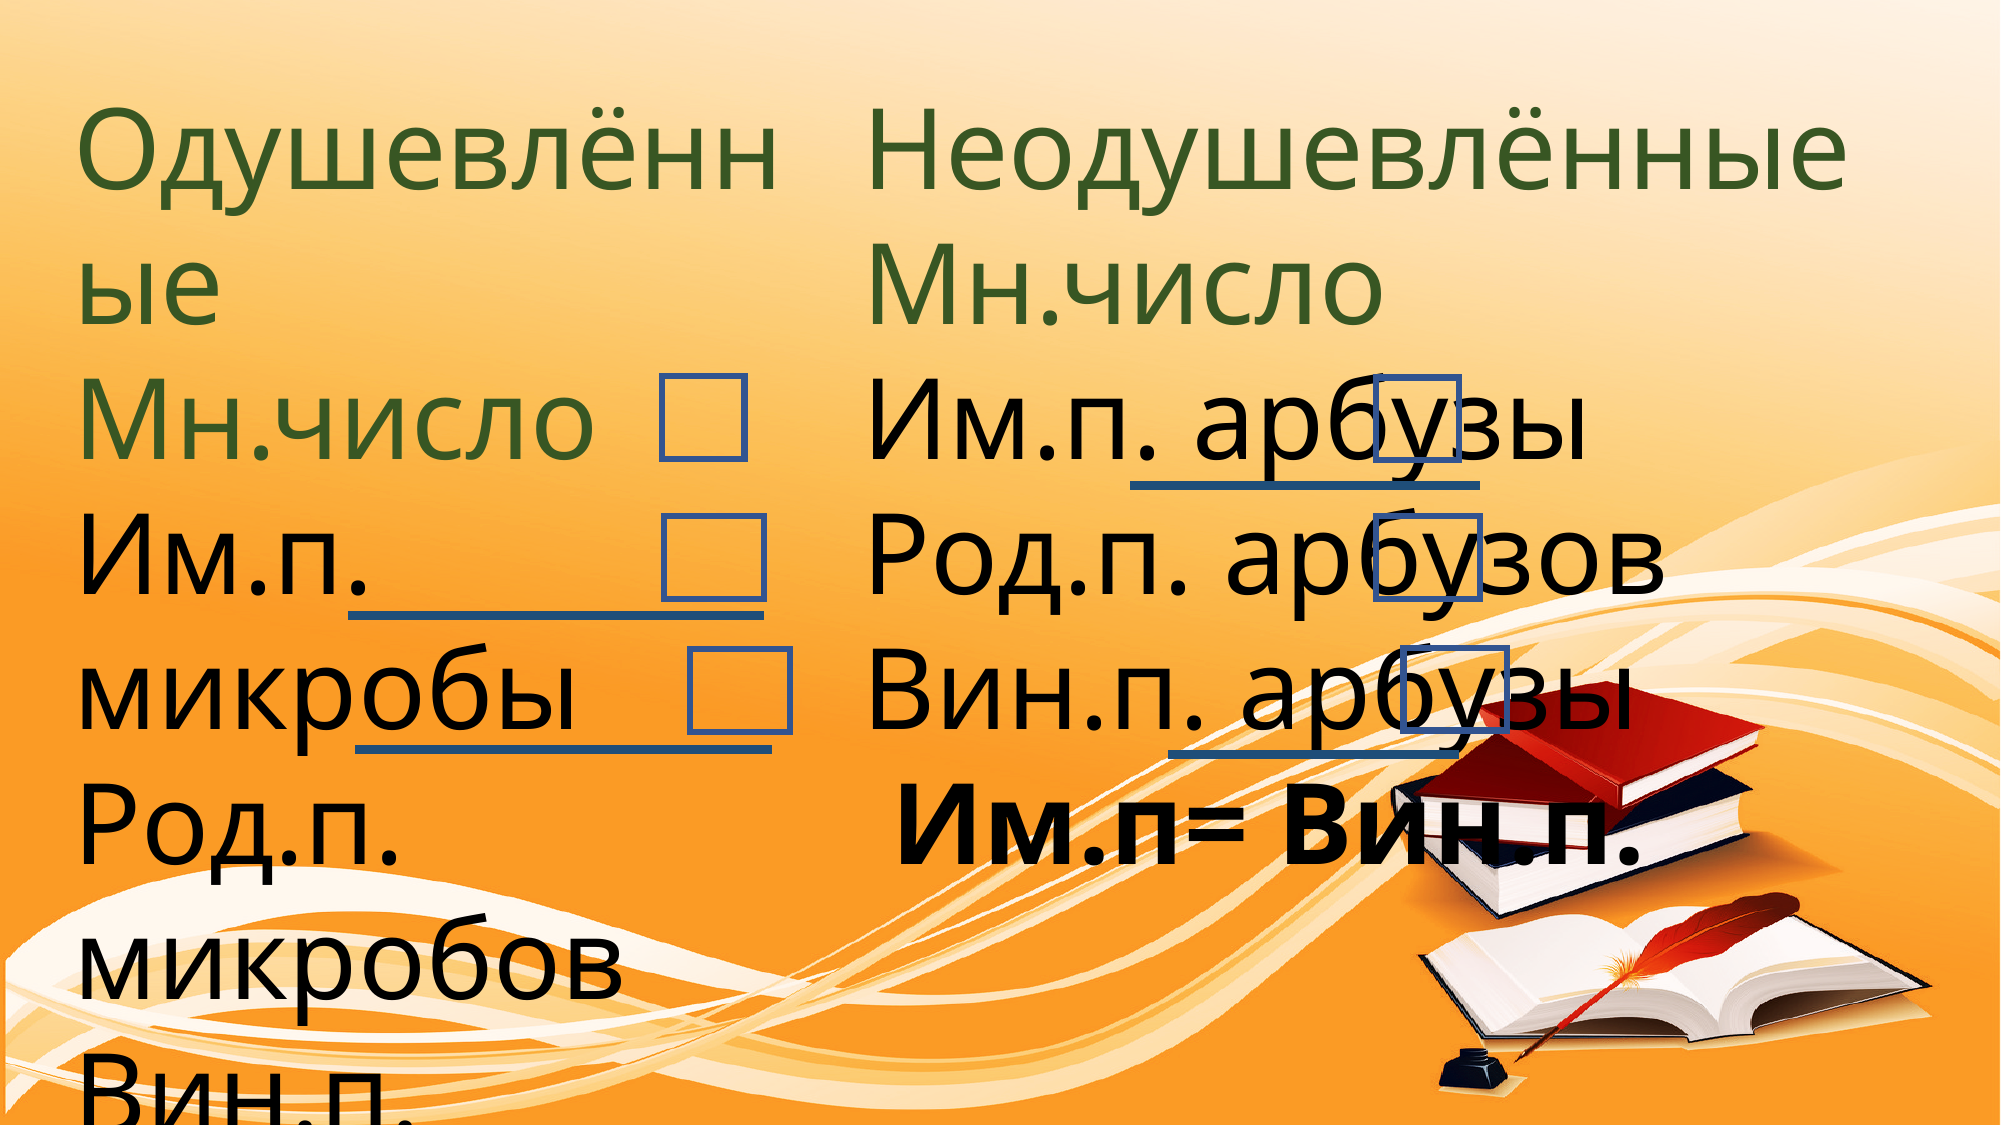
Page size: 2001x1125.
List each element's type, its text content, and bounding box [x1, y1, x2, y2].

text_box [689, 648, 791, 733]
text_box [1402, 647, 1508, 731]
text_box Неодушевлённые Мн.число Им.п. арбузы Род.п. арбузов Вин.п. арбузы Им.п= Вин.п. [847, 69, 1960, 895]
text_box Одушевлённые Мн.число Им.п. микробы Род.п. микробов Вин.п. микробов Род.п= Вин.п. [58, 69, 874, 1125]
text_box [661, 375, 745, 460]
text_box [1375, 515, 1481, 600]
text_box [663, 515, 765, 600]
picture [0, 0, 2001, 1125]
text_box [1375, 377, 1460, 461]
